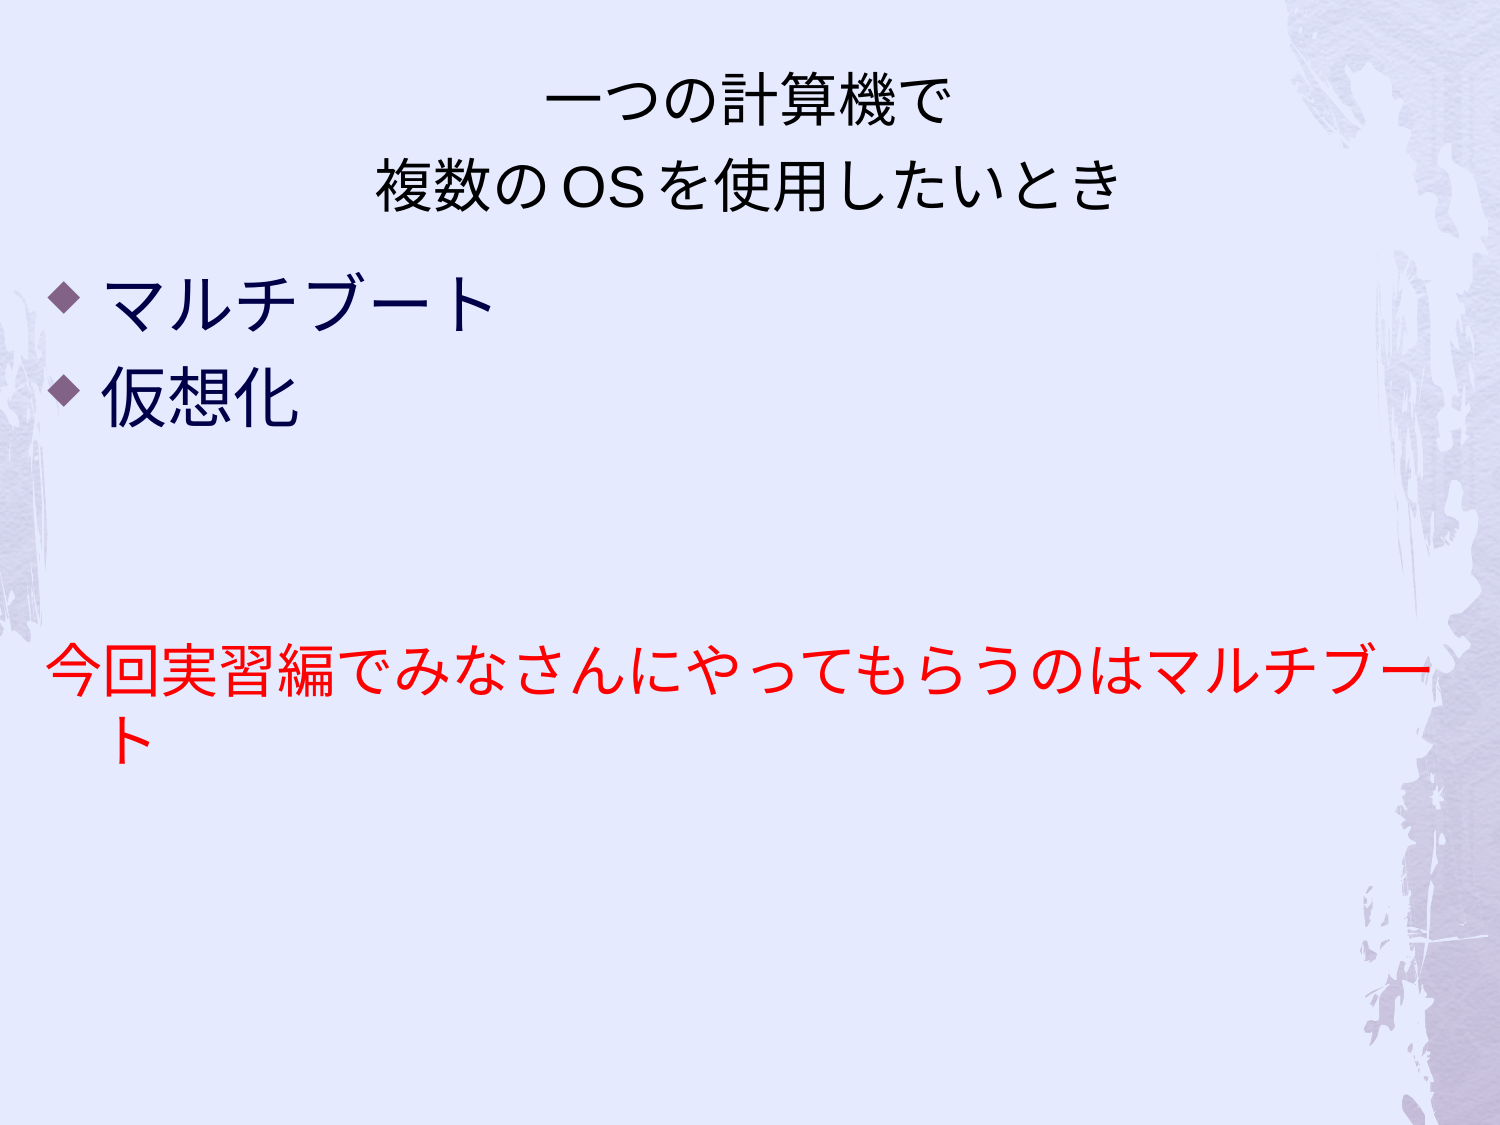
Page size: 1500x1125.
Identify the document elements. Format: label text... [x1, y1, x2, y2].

title 一つの計算機で 複数のOSを使用したいとき [75, 45, 1425, 233]
list マルチブート 仮想化 今回実習編でみなさんにやってもらうのはマルチブート [29, 255, 1489, 998]
